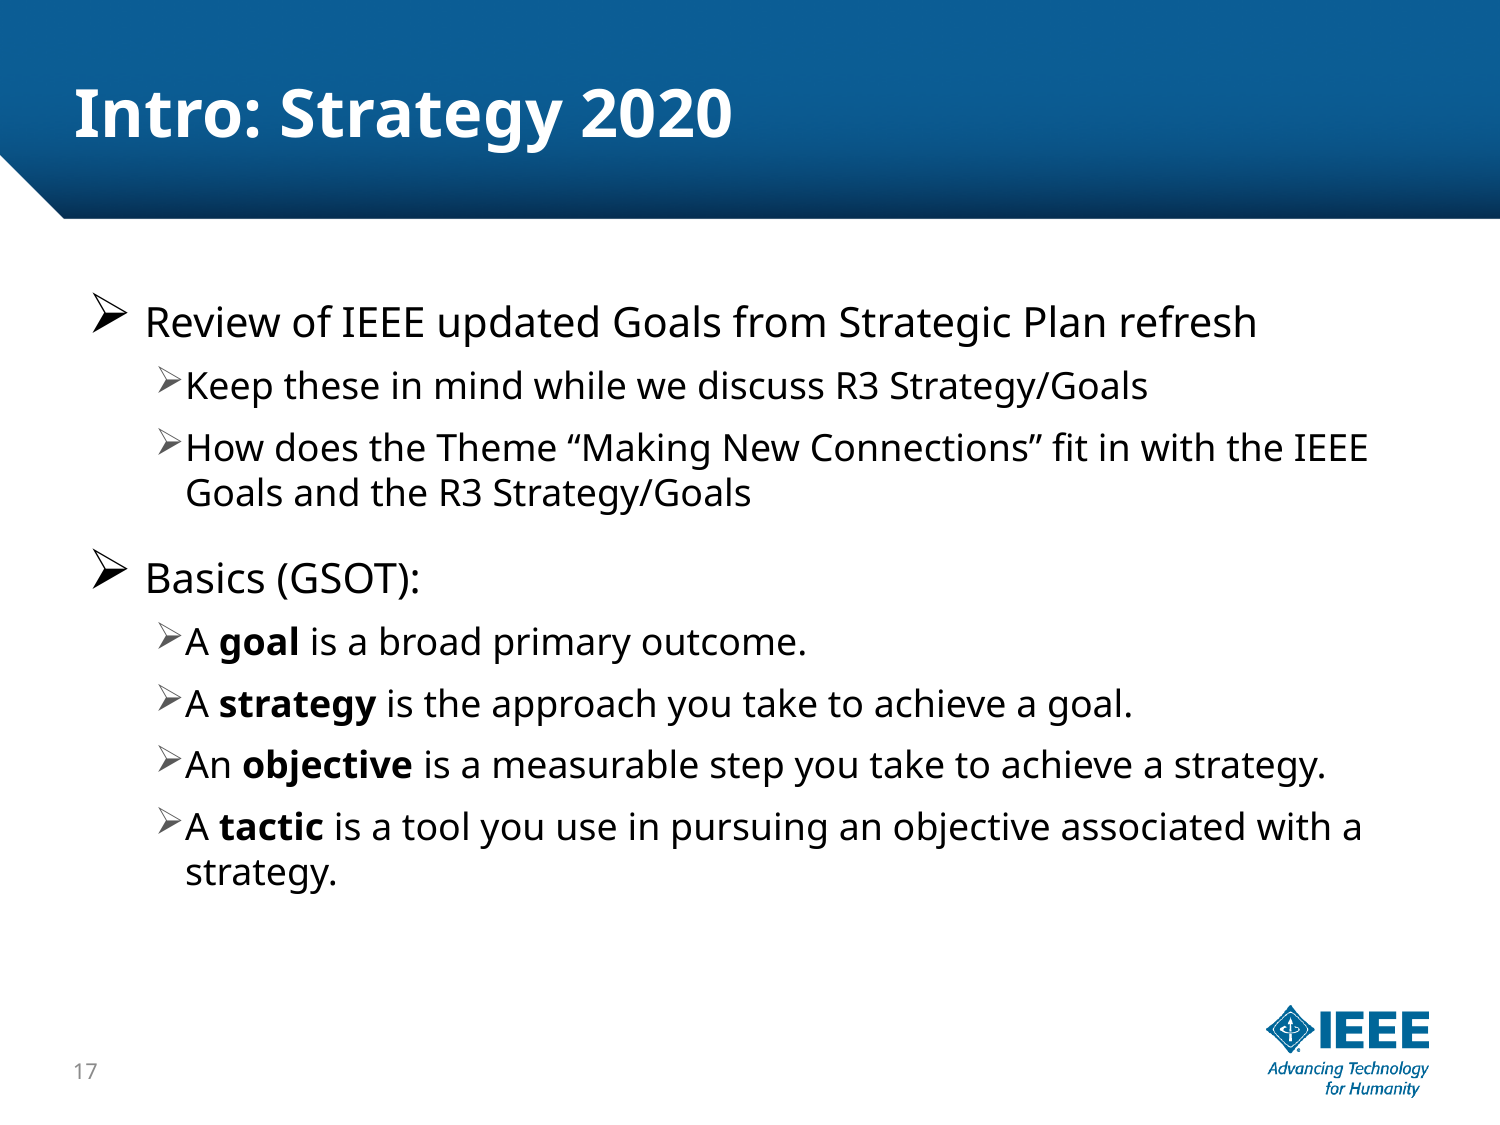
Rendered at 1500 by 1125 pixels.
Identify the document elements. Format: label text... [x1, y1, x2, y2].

list Review of IEEE updated Goals from Strategic Plan refresh Keep these in mind while we discuss R3 Strategy/Goals How does the Theme “Making New Connections” fit in with the IEEE Goals and the R3 Strategy/Goals Basics (GSOT): A goal is a broad primary outcome. A strategy is the approach you take to achieve a goal. An objective is a measurable step you take to achieve a strategy. A tactic is a tool you use in pursuing an objective associated with a strategy. [72, 288, 1439, 757]
picture [0, 0, 1500, 1125]
slide_number 17 [72, 1042, 132, 1103]
title Intro: Strategy 2020 [59, 22, 1426, 199]
